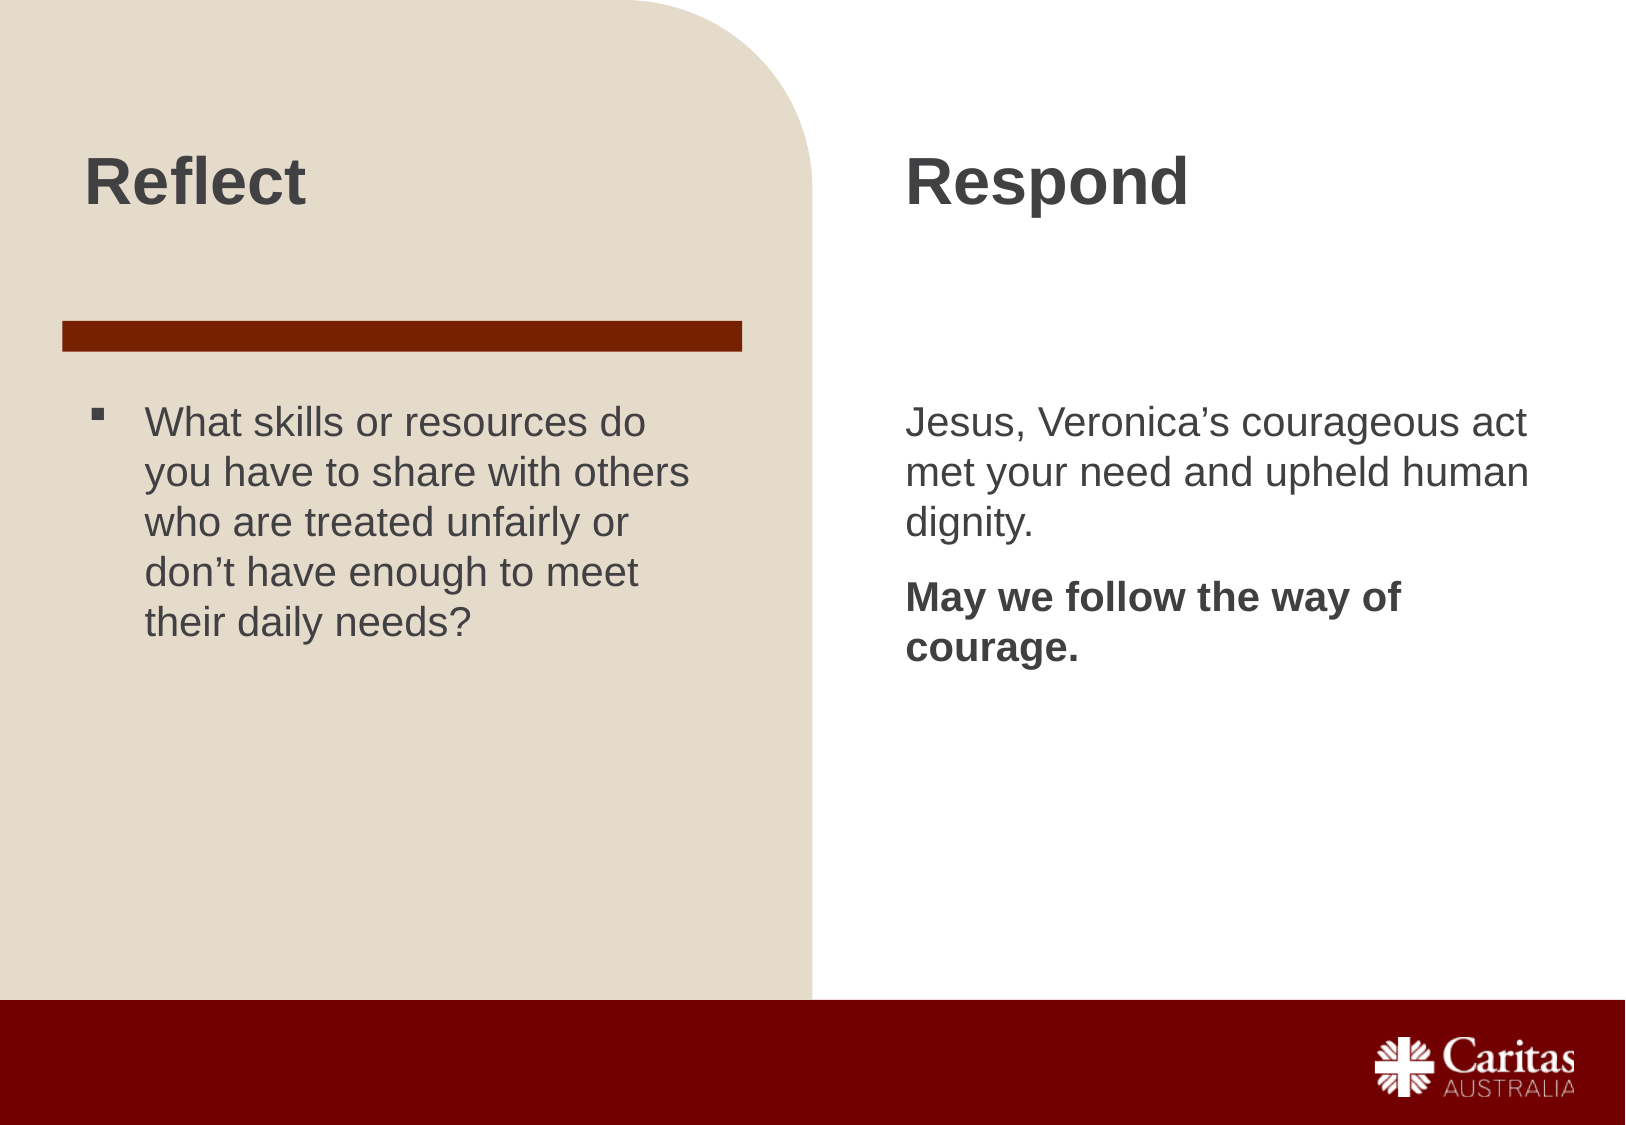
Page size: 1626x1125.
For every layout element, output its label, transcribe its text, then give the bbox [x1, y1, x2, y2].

list Jesus, Veronica’s courageous act met your need and upheld human dignity. May we follow the way of courage. [890, 387, 1554, 976]
list What skills or resources do you have to share with others who are treated unfairly or don’t have enough to meet their daily needs? [73, 387, 737, 976]
text_box Respond [890, 99, 1475, 256]
text_box [62, 320, 743, 352]
text_box Reflect [70, 99, 607, 256]
